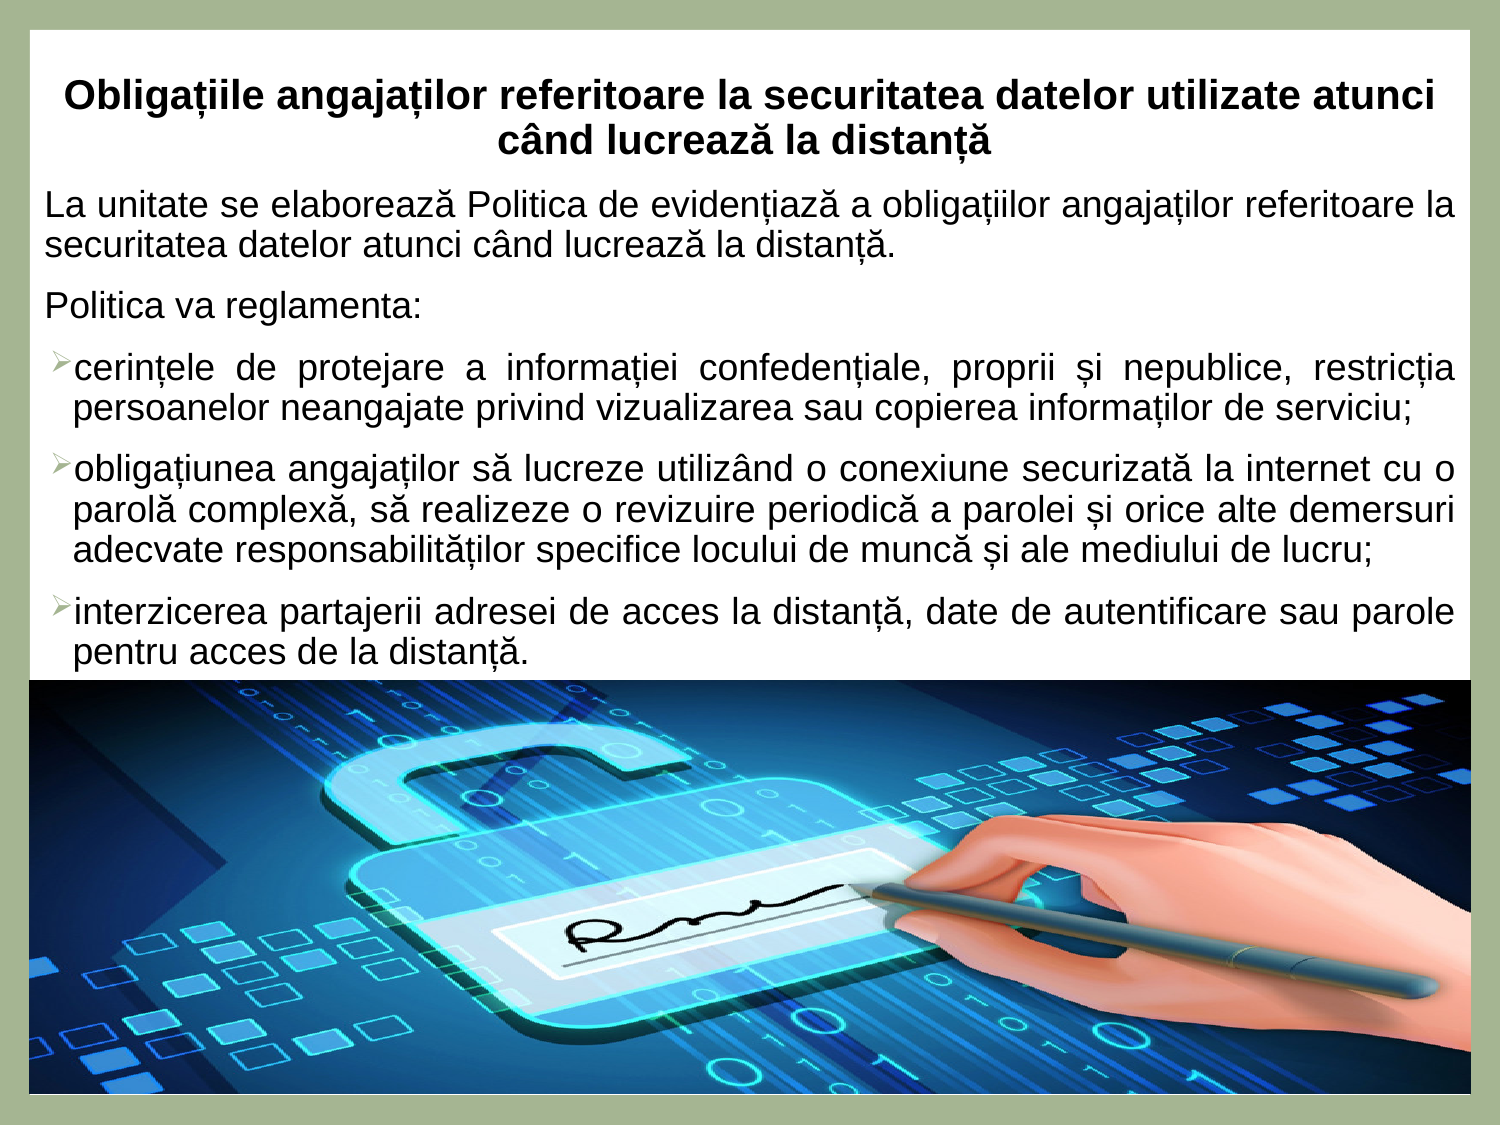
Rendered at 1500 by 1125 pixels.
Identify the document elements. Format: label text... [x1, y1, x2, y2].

list Obligațiile angajaților referitoare la securitatea datelor utilizate atunci când lucrează la distanță La unitate se elaborează Politica de evidențiază a obligațiilor angajaților referitoare la securitatea datelor atunci când lucrează la distanță. Politica va reglamenta: cerințele de protejare a informației confedențiale, proprii și nepublice, restricția persoanelor neangajate privind vizualizarea sau copierea informaților de serviciu; obligațiunea angajaților să lucreze utilizând o conexiune securizată la internet cu o parolă complexă, să realizeze o revizuire periodică a parolei și orice alte demersuri adecvate responsabilităților specifice locului de muncă și ale mediului de lucru; interzicerea partajerii adresei de acces la distanță, date de autentificare sau parole pentru acces de la distanță. [29, 66, 1471, 680]
picture [29, 680, 1471, 1095]
